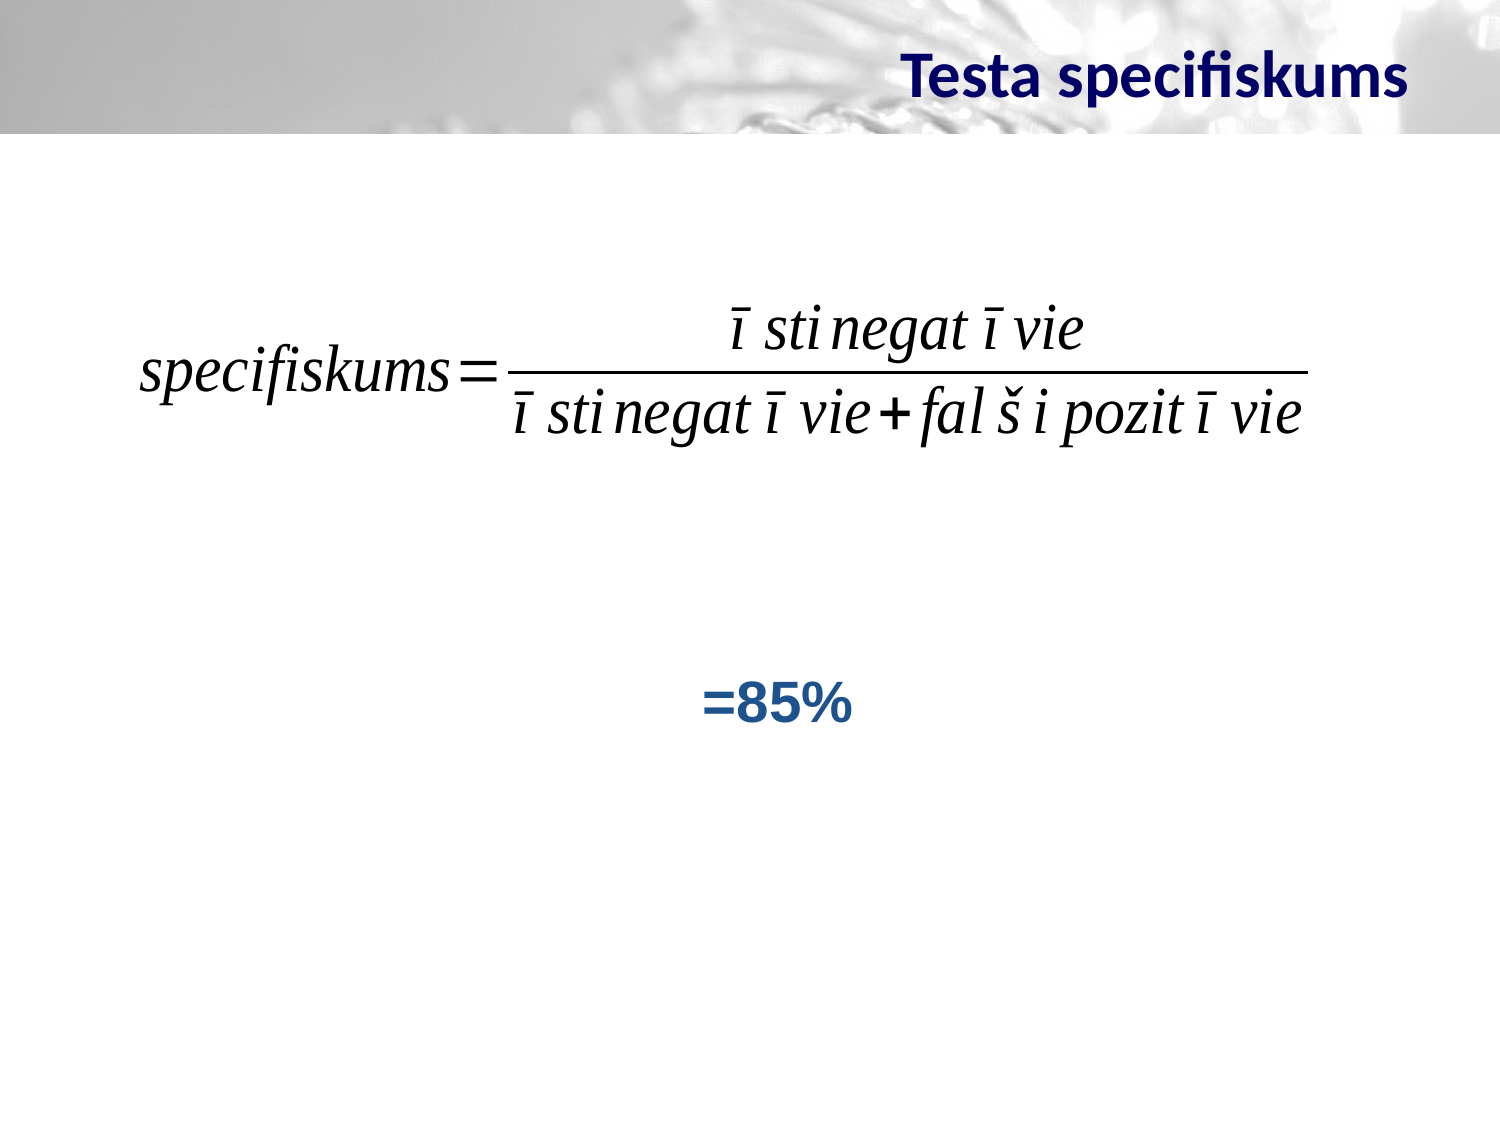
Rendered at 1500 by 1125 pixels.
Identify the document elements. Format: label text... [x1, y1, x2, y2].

picture [0, 0, 1500, 134]
title Testa specifiskums [74, 24, 1426, 118]
